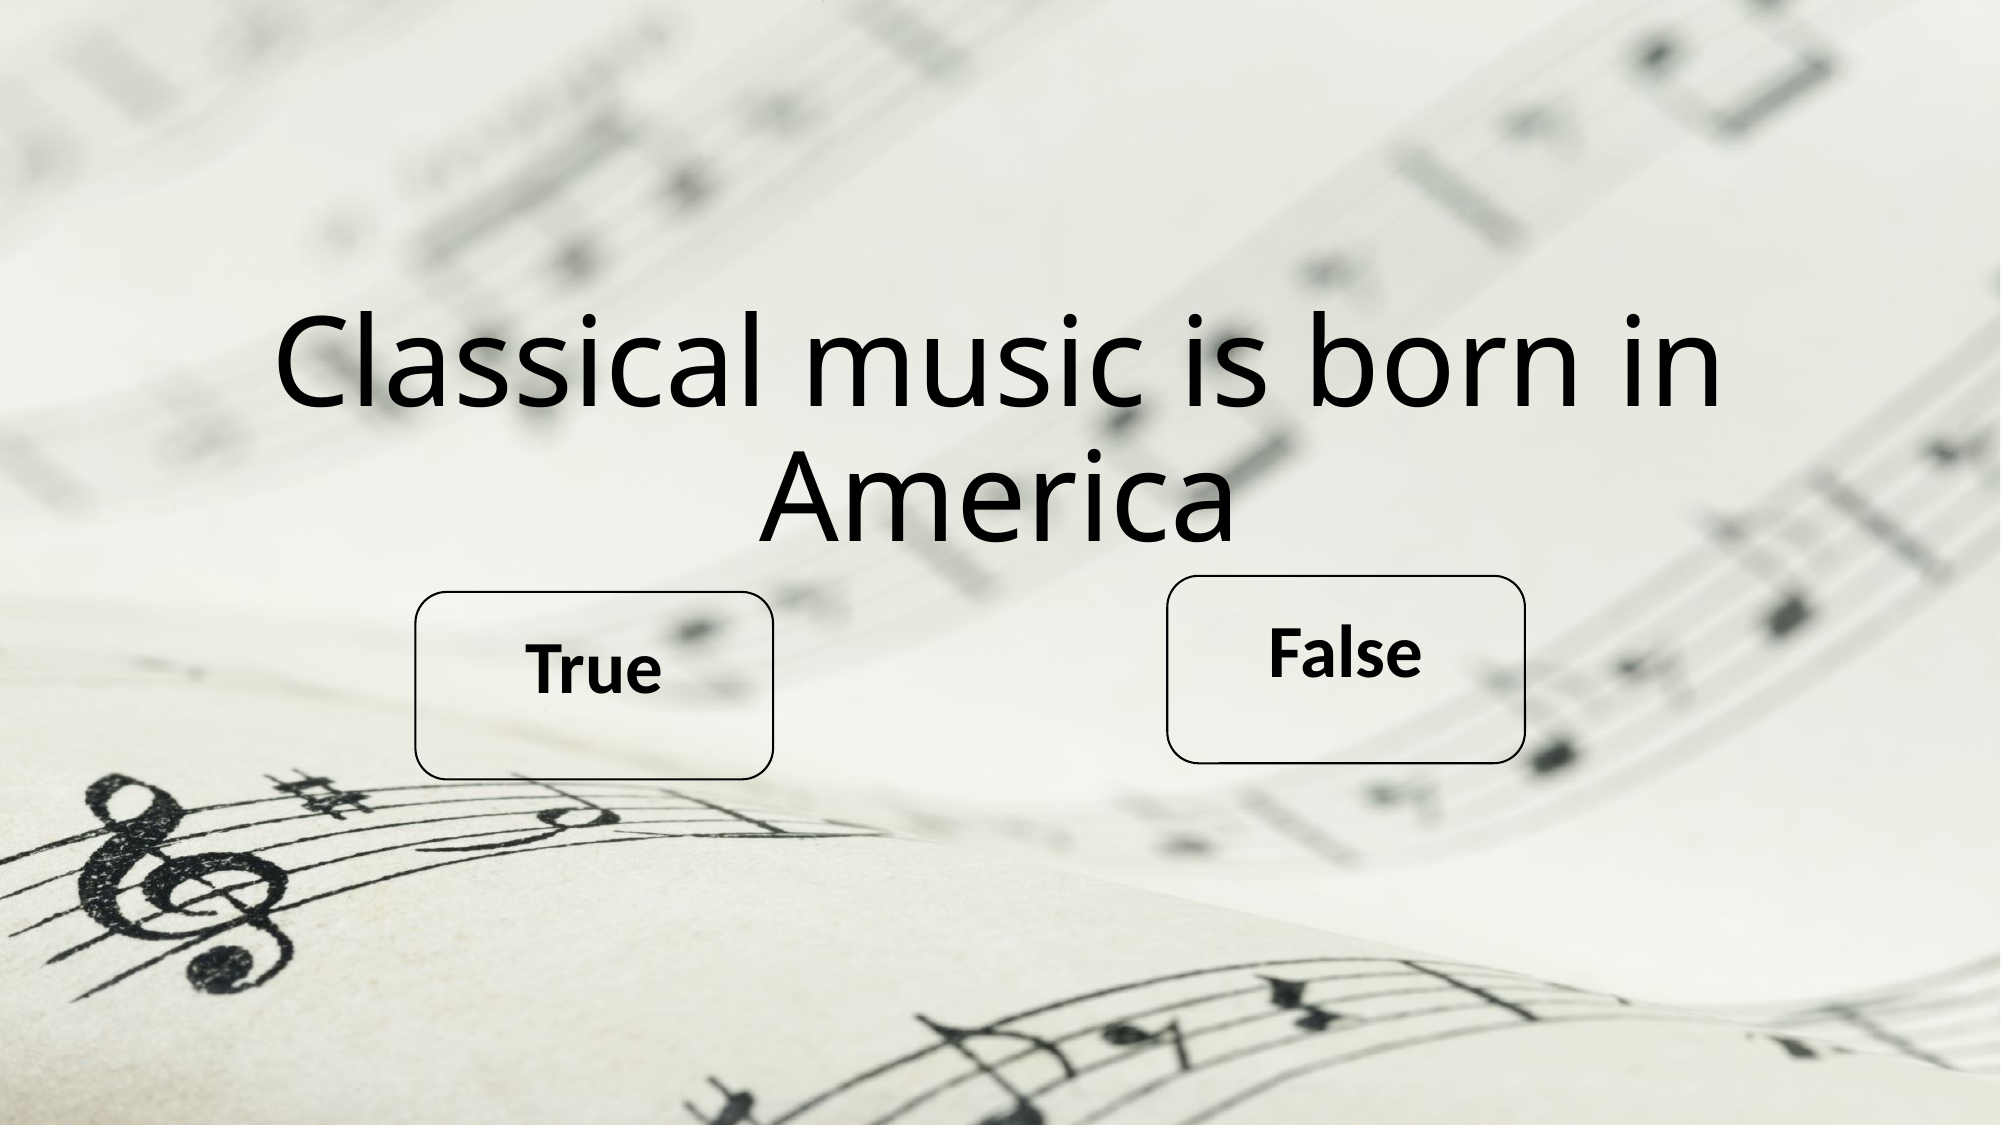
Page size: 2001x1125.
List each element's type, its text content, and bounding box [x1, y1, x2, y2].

picture [0, 0, 2001, 1125]
text_box False [1166, 574, 1527, 765]
title Classical music is born in America [249, 184, 1750, 576]
text_box True [414, 590, 775, 781]
